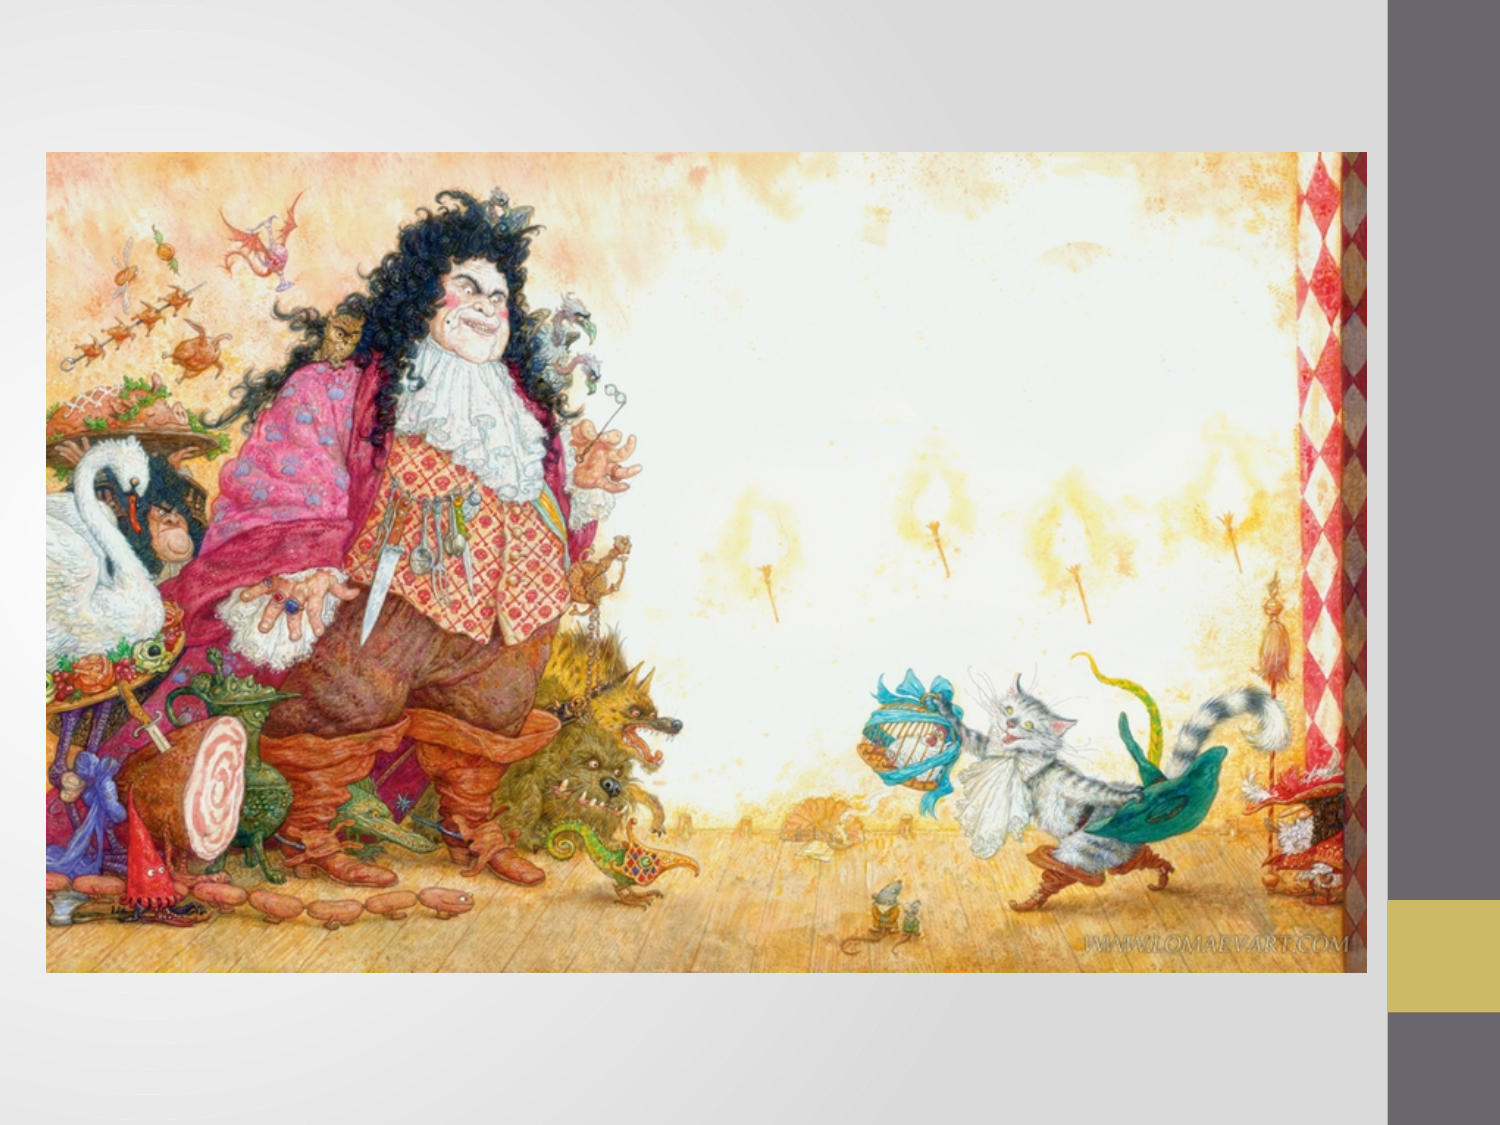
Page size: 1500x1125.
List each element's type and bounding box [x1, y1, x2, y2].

list [46, 151, 1367, 974]
